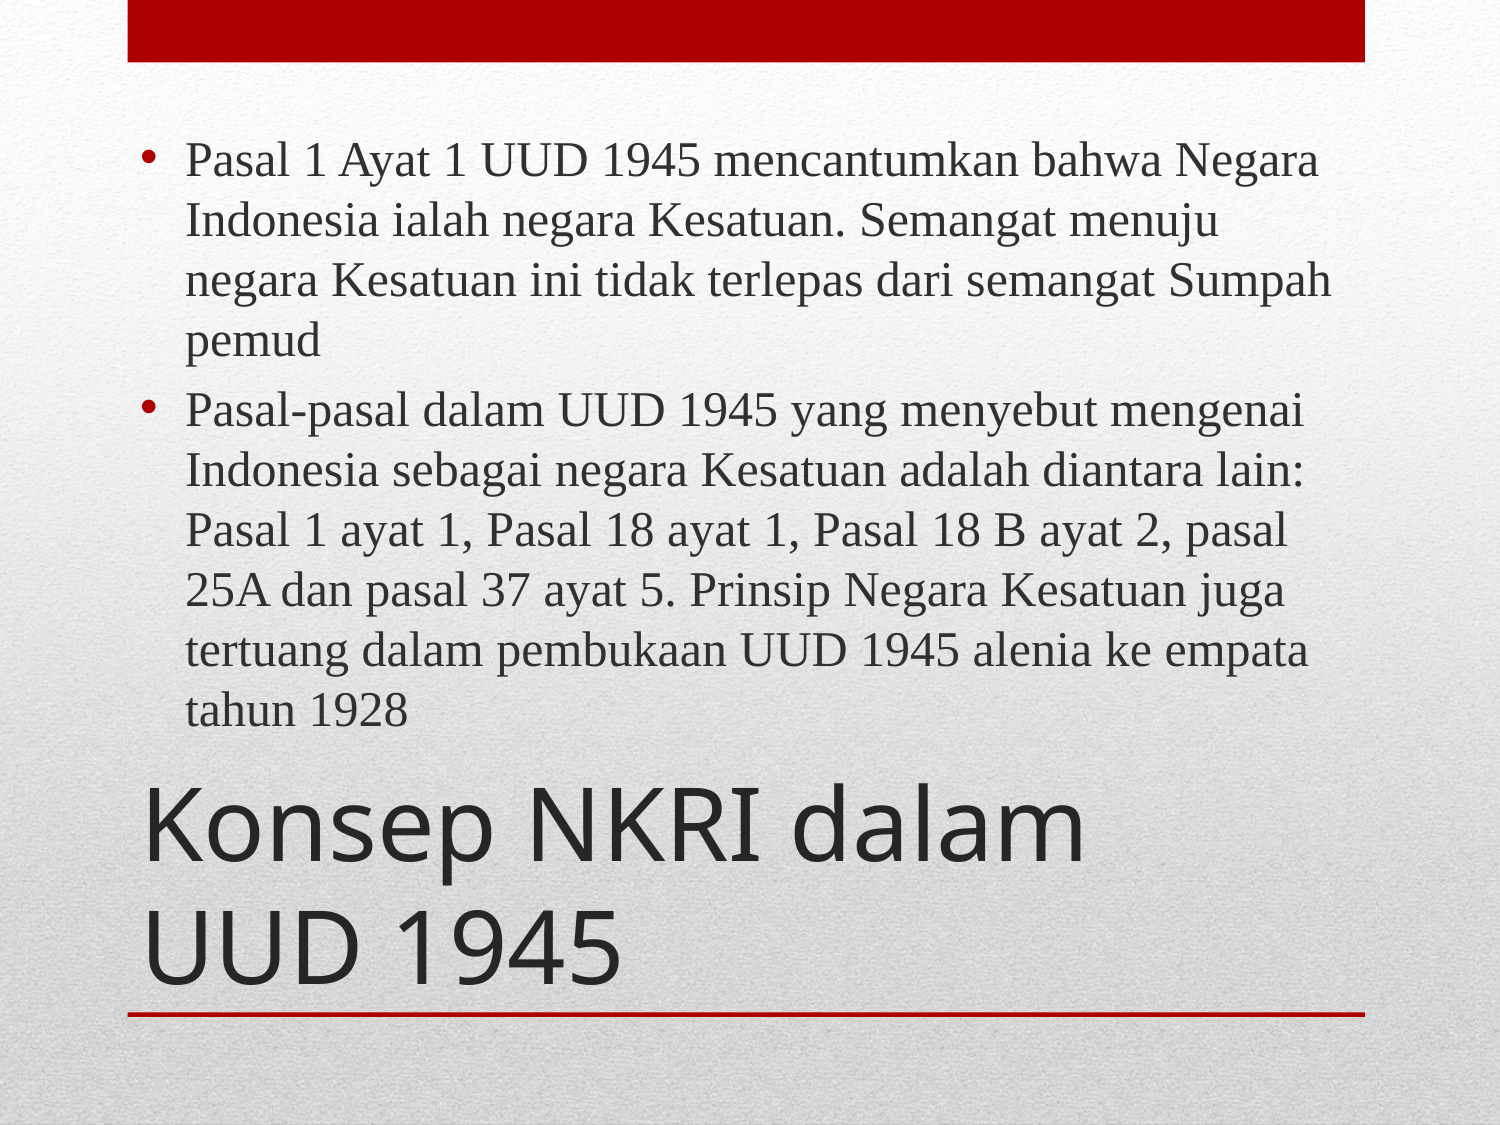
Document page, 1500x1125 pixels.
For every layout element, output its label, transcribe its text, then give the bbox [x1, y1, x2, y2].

list Pasal 1 Ayat 1 UUD 1945 mencantumkan bahwa Negara Indonesia ialah negara Kesatuan. Semangat menuju negara Kesatuan ini tidak terlepas dari semangat Sumpah pemud Pasal-pasal dalam UUD 1945 yang menyebut mengenai Indonesia sebagai negara Kesatuan adalah diantara lain: Pasal 1 ayat 1, Pasal 18 ayat 1, Pasal 18 B ayat 2, pasal 25A dan pasal 37 ayat 5. Prinsip Negara Kesatuan juga tertuang dalam pembukaan UUD 1945 alenia ke empata tahun 1928 [125, 112, 1363, 750]
title Konsep NKRI dalam UUD 1945 [125, 750, 1238, 1013]
